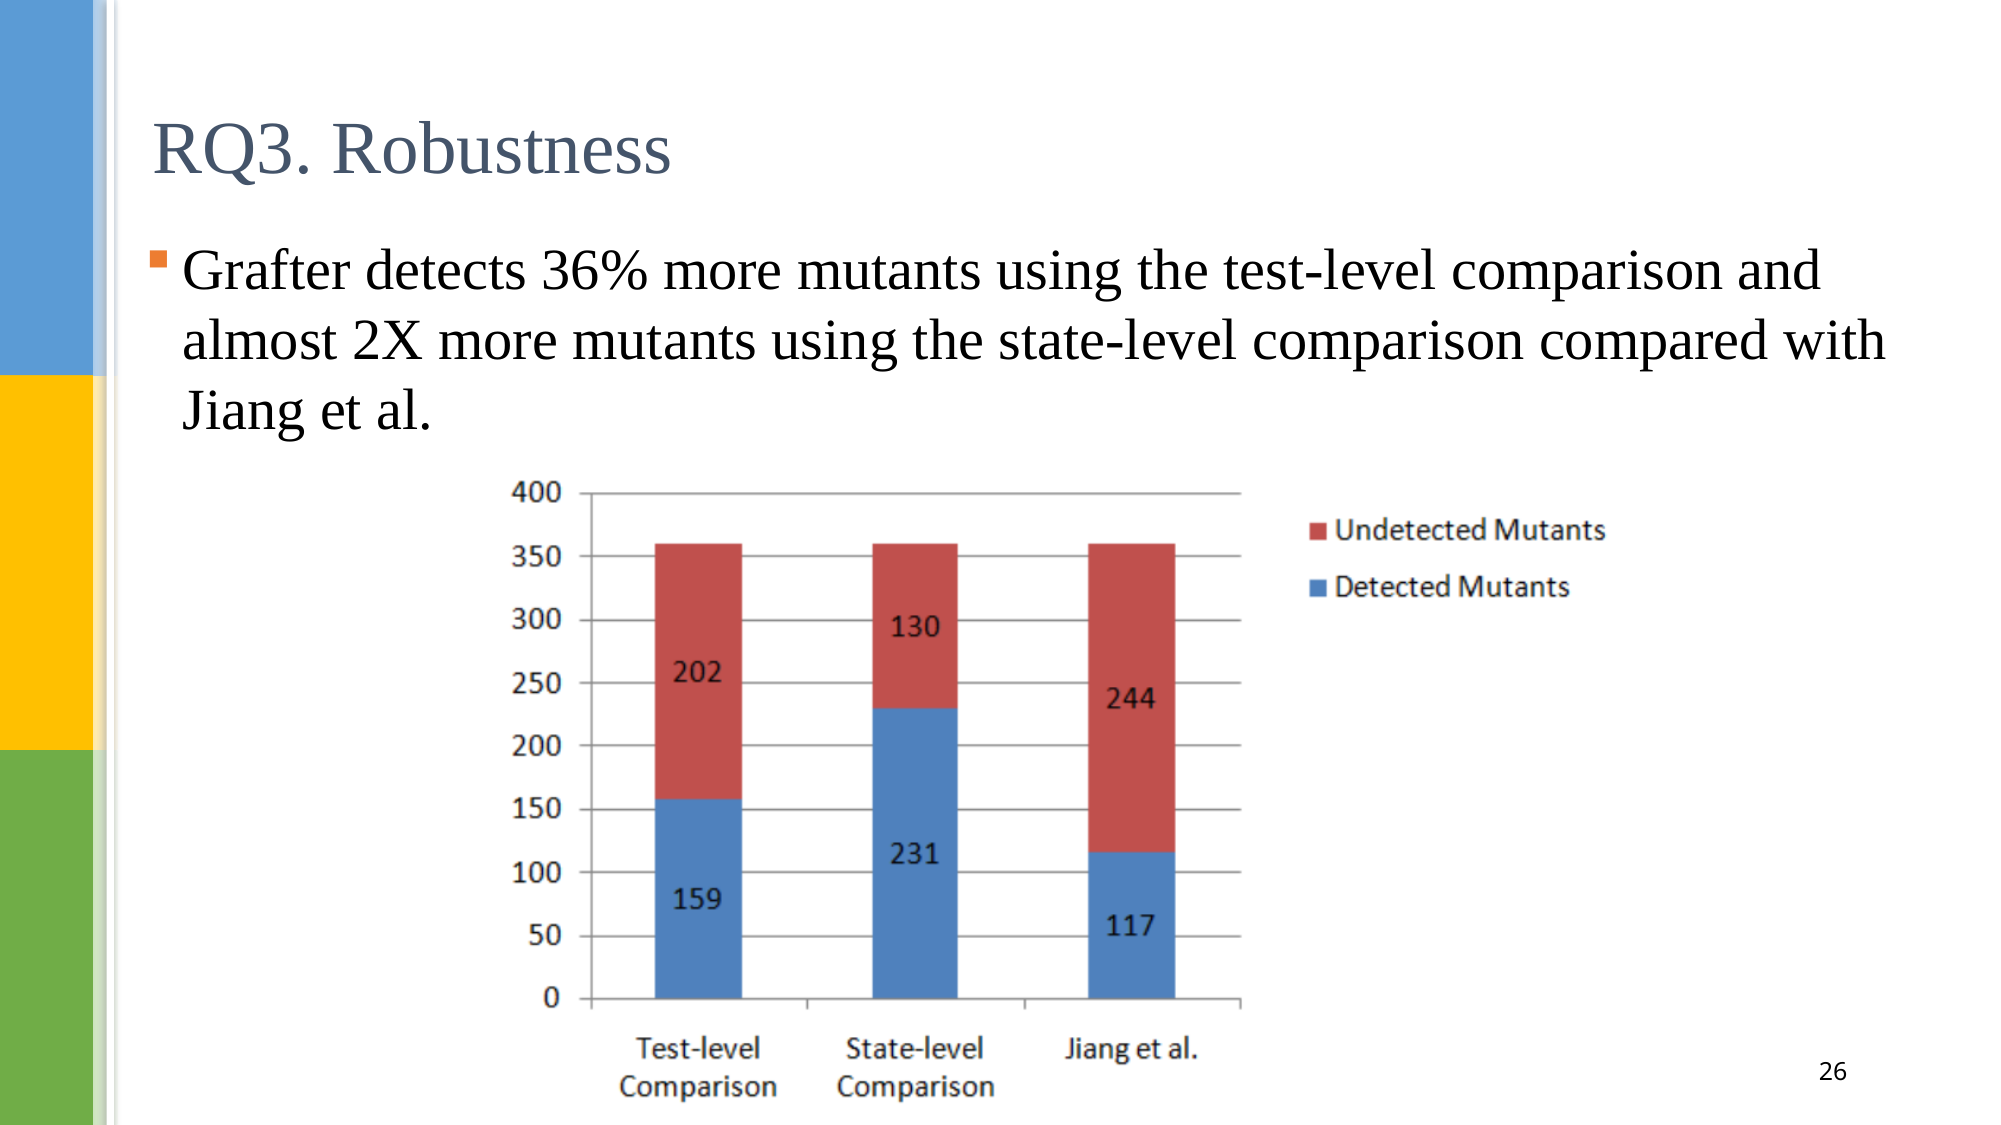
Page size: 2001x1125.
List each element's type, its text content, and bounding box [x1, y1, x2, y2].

slide_number 26 [1620, 1042, 1863, 1103]
list Grafter detects 36% more mutants using the test-level comparison and almost 2X more mutants using the state-level comparison compared with Jiang et al. [130, 223, 1934, 430]
title RQ3. Robustness [137, 34, 1863, 252]
picture [489, 464, 1611, 1120]
